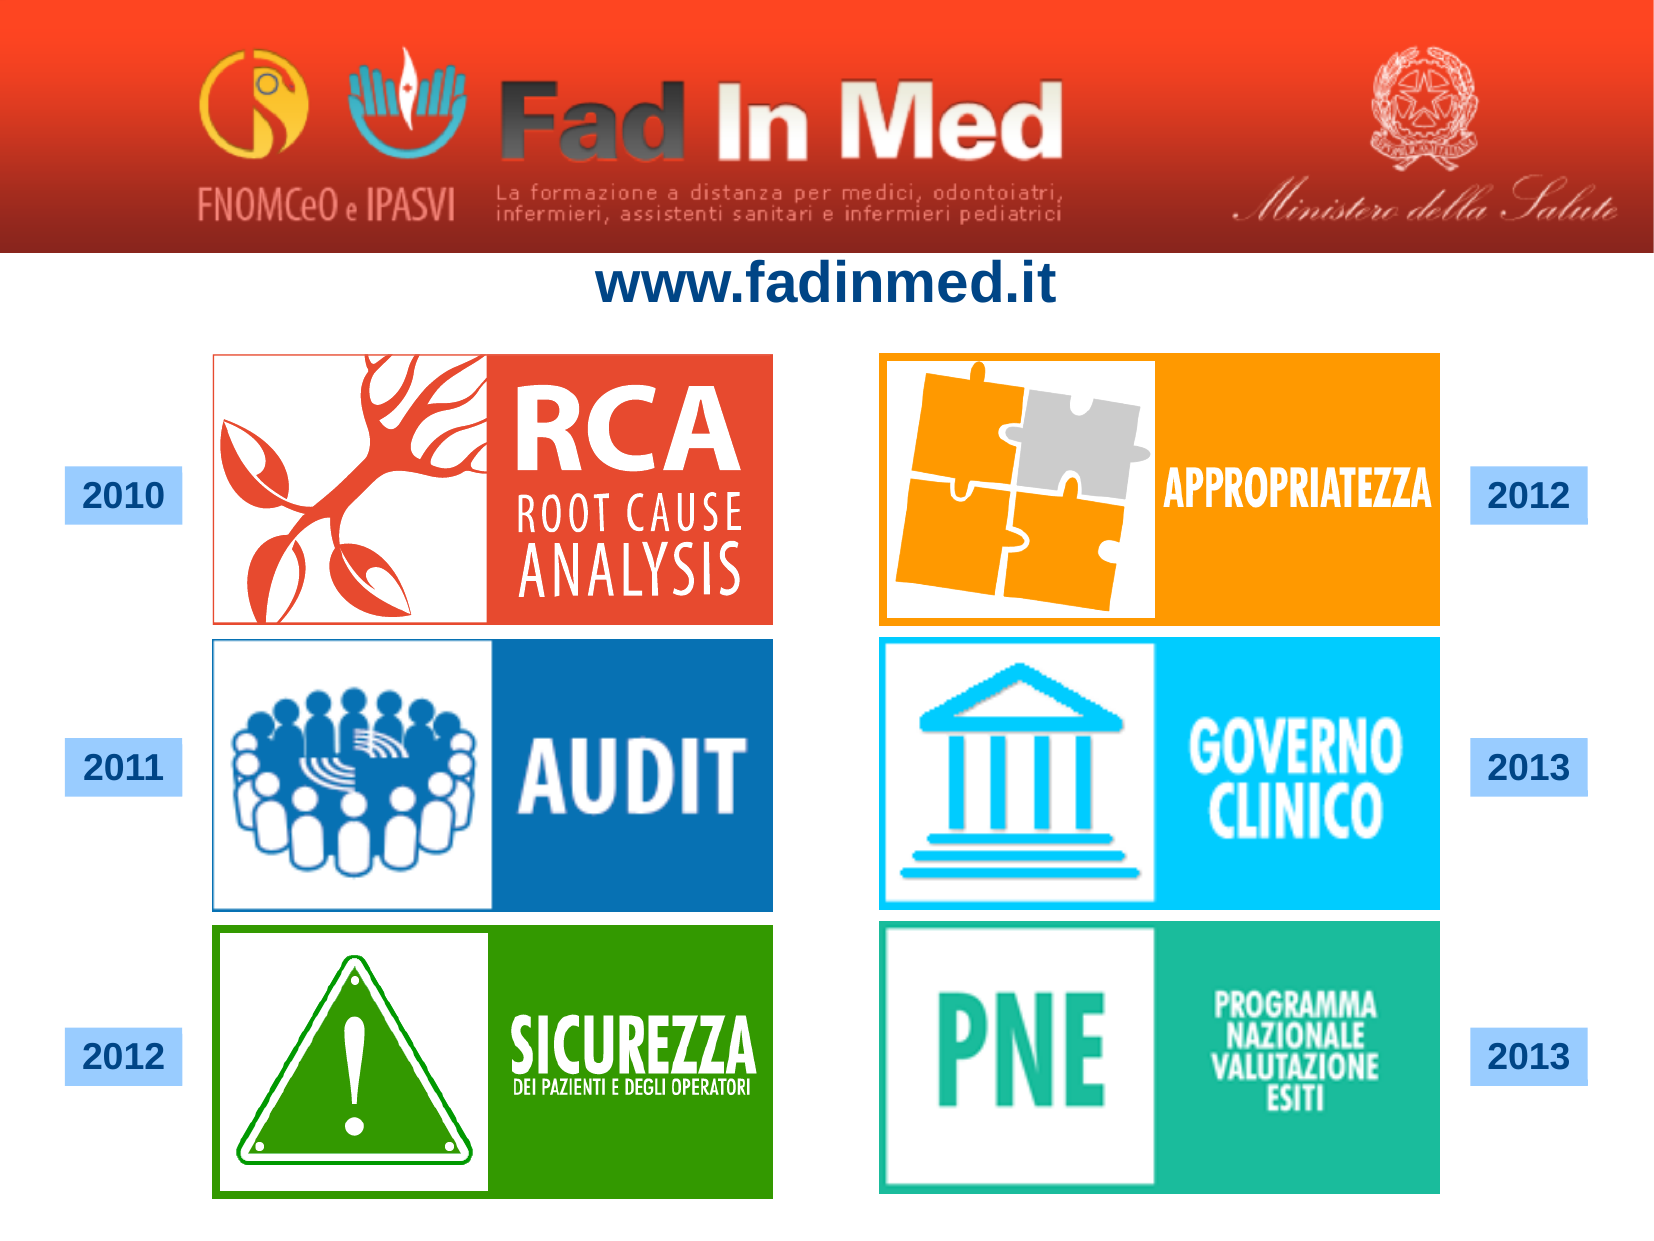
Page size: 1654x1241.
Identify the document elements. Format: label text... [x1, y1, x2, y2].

title www.fadinmed.it [82, 264, 1571, 351]
picture [0, 0, 1654, 253]
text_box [64, 352, 1588, 1199]
